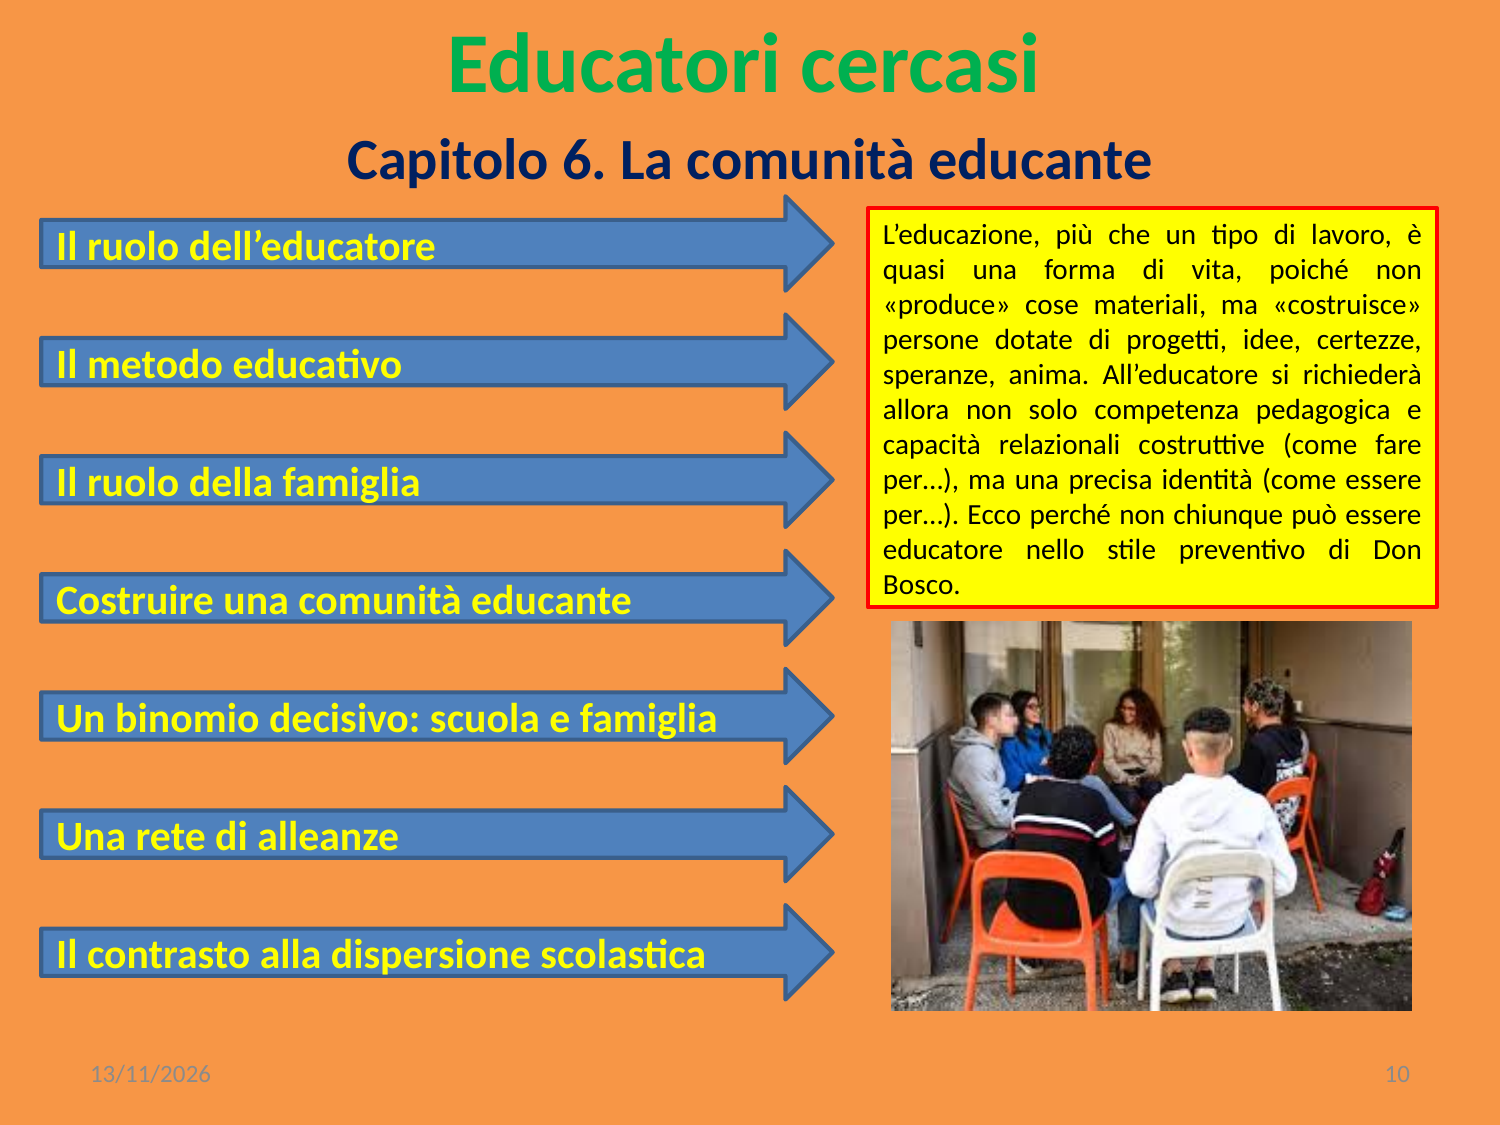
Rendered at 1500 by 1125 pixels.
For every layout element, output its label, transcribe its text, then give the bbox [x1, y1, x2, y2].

text_box Costruire una comunità educante [39, 548, 835, 648]
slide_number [75, 1042, 425, 1103]
picture [891, 621, 1412, 1011]
text_box Capitolo 6. La comunità educante [159, 113, 1341, 199]
text_box Il metodo educativo [39, 312, 835, 411]
text_box Il contrasto alla dispersione scolastica [39, 903, 835, 1002]
subtitle Educatori cercasi [29, 0, 1459, 119]
slide_number 10 [1074, 1042, 1425, 1103]
text_box Un binomio decisivo: scuola e famiglia [39, 666, 835, 766]
text_box Una rete di alleanze [39, 784, 835, 884]
text_box Il ruolo dell’educatore [39, 194, 835, 293]
text_box Il ruolo della famiglia [39, 430, 835, 529]
text_box L’educazione, più che un tipo di lavoro, è quasi una forma di vita, poiché non «produce» cose materiali, ma «costruisce» persone dotate di progetti, idee, certezze, speranze, anima. All’educatore si richiederà allora non solo competenza pedagogica e capacità relazionali costruttive (come fare per…), ma una precisa identità (come essere per…). Ecco perché non chiunque può essere educatore nello stile preventivo di Don Bosco. [868, 208, 1437, 608]
